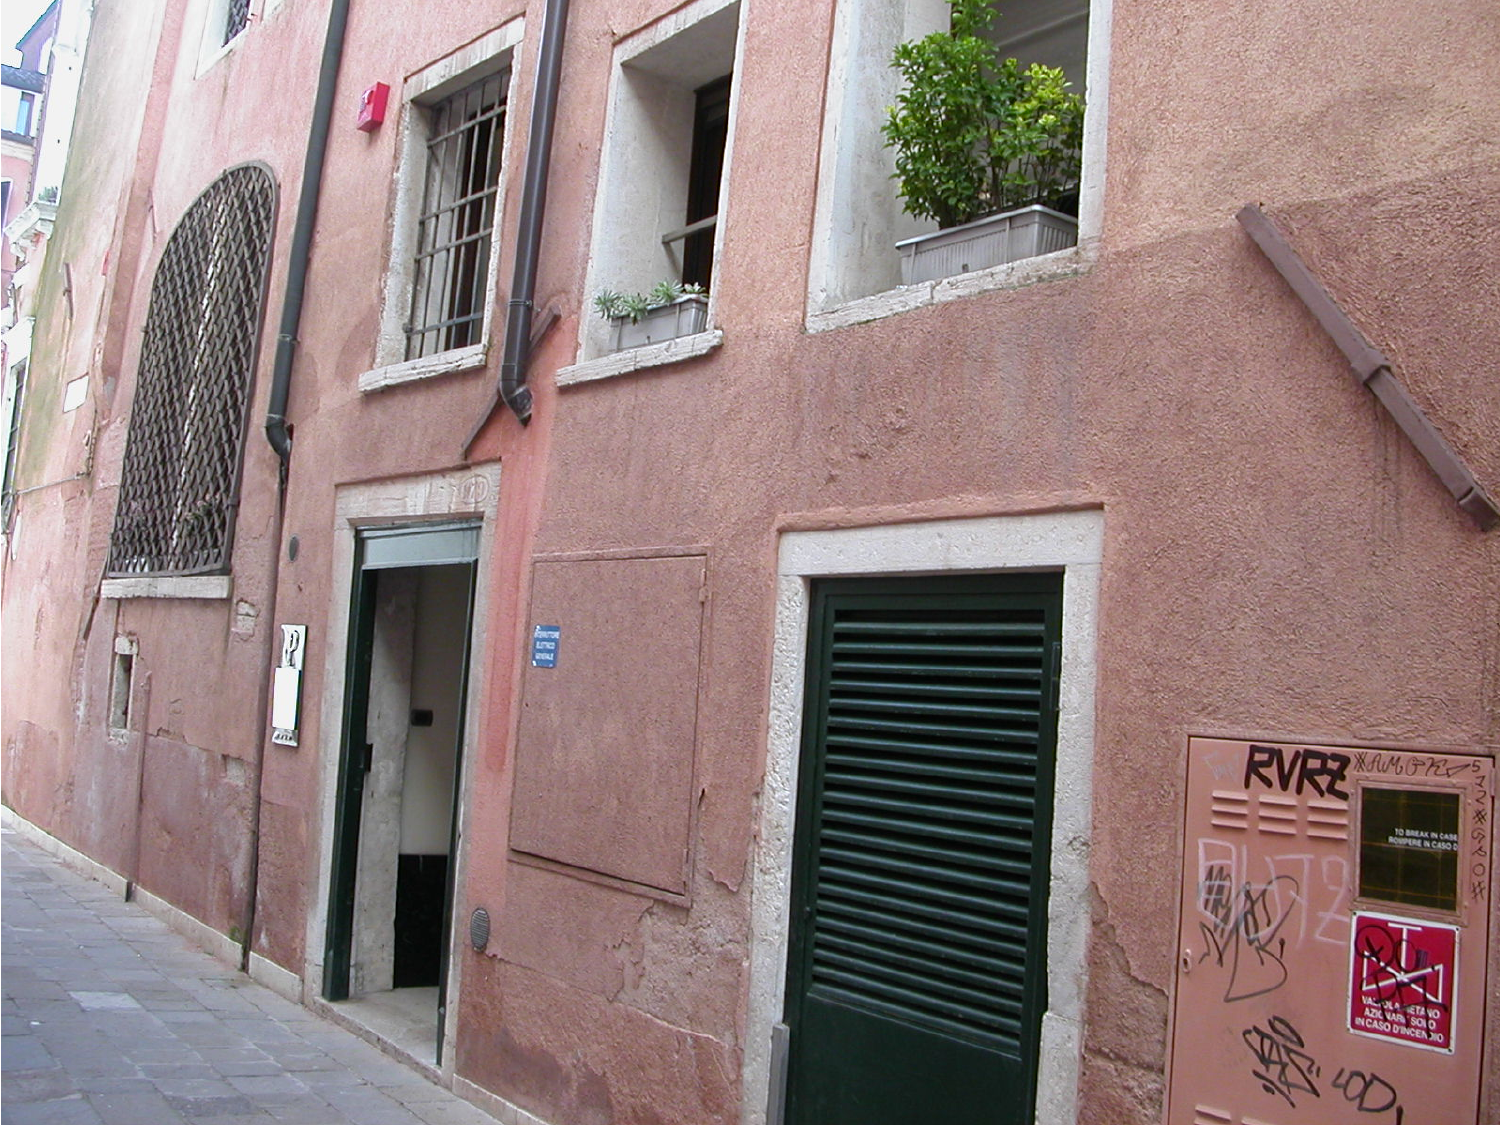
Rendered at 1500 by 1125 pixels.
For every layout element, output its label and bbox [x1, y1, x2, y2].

list [1, 0, 1500, 1125]
